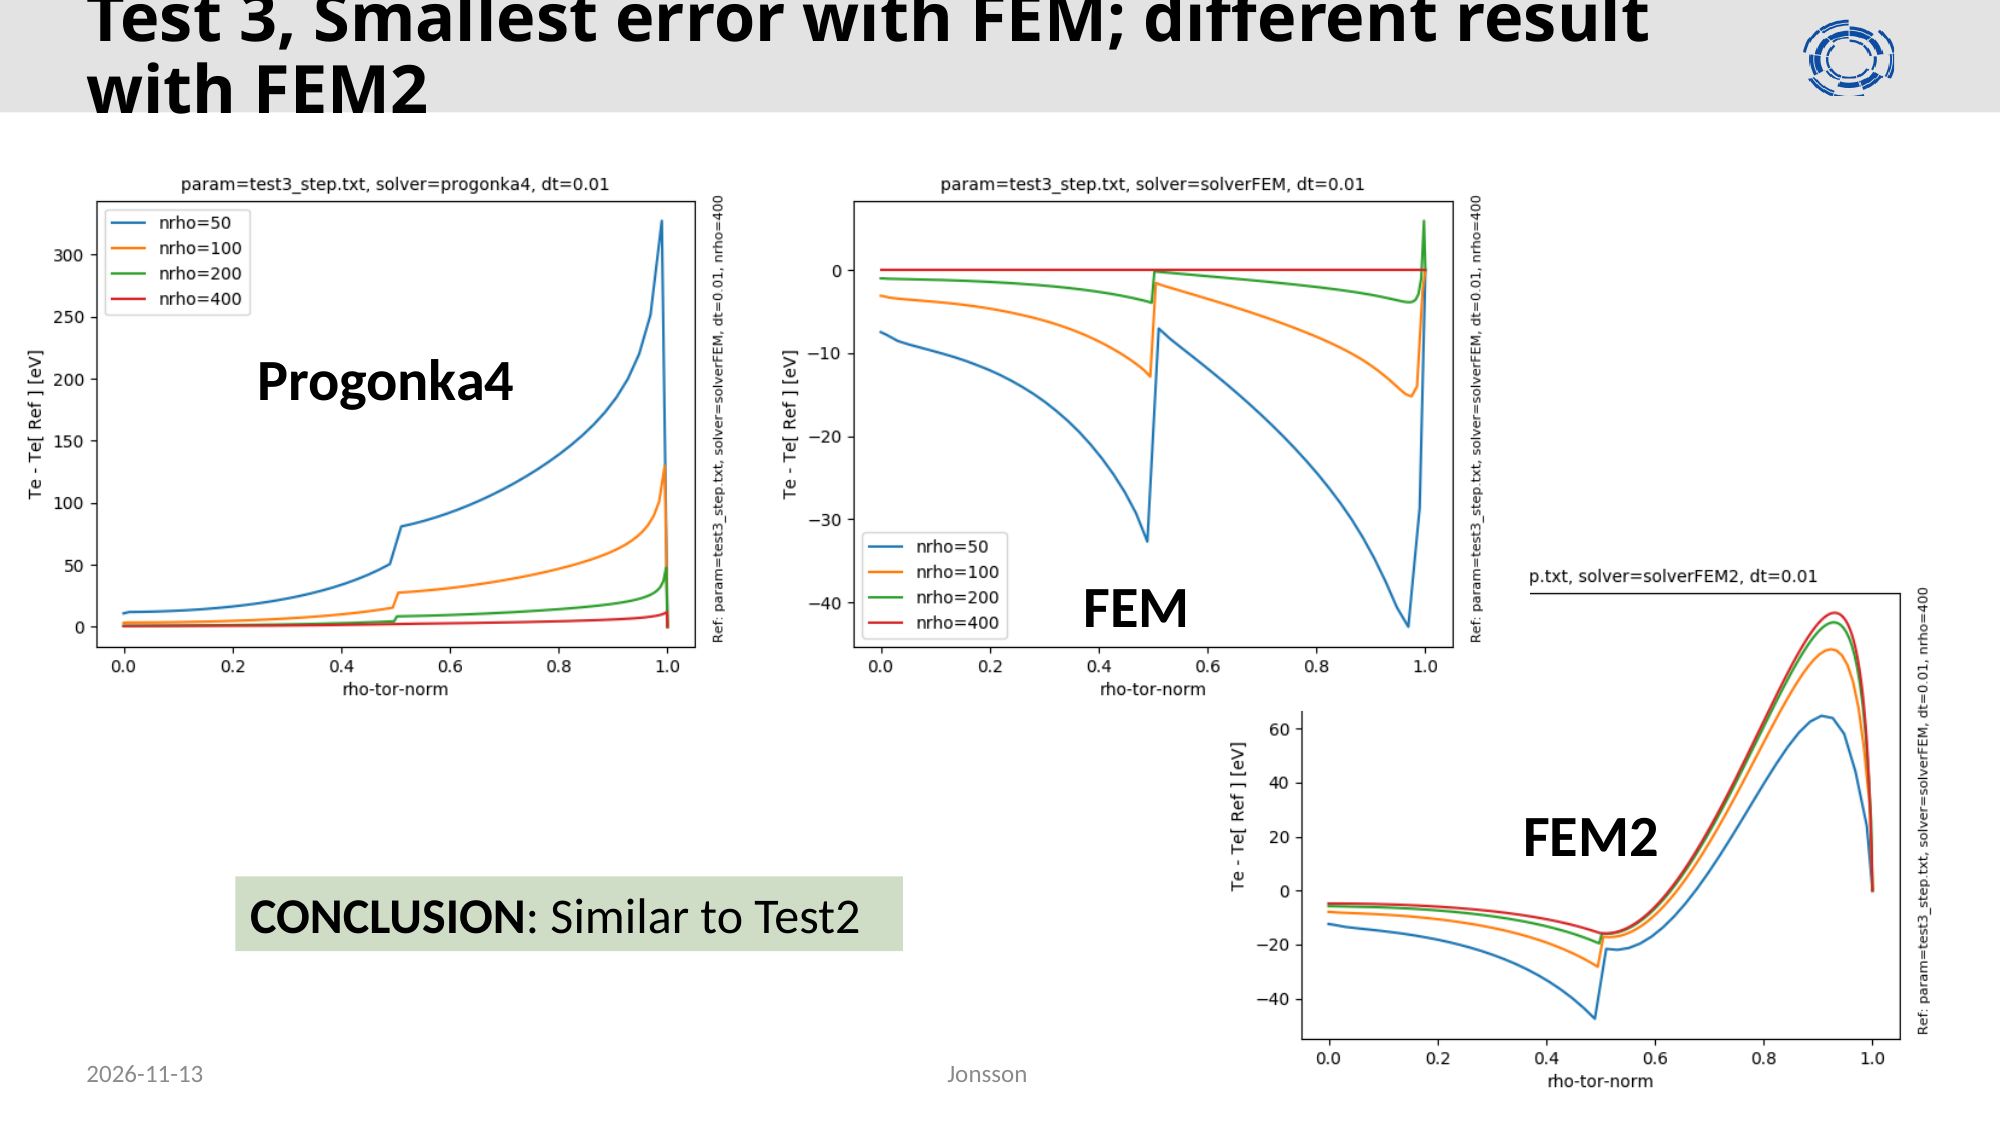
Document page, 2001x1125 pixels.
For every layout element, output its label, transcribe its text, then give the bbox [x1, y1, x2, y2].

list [757, 131, 1530, 711]
footer Jonsson [650, 1042, 1205, 1103]
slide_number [71, 1042, 522, 1103]
title Test 3, Smallest error with FEM; different result with FEM2 [71, 19, 1803, 93]
picture [1205, 523, 1977, 1103]
text_box CONCLUSION: Similar to Test2 [235, 876, 903, 952]
picture [0, 131, 757, 711]
